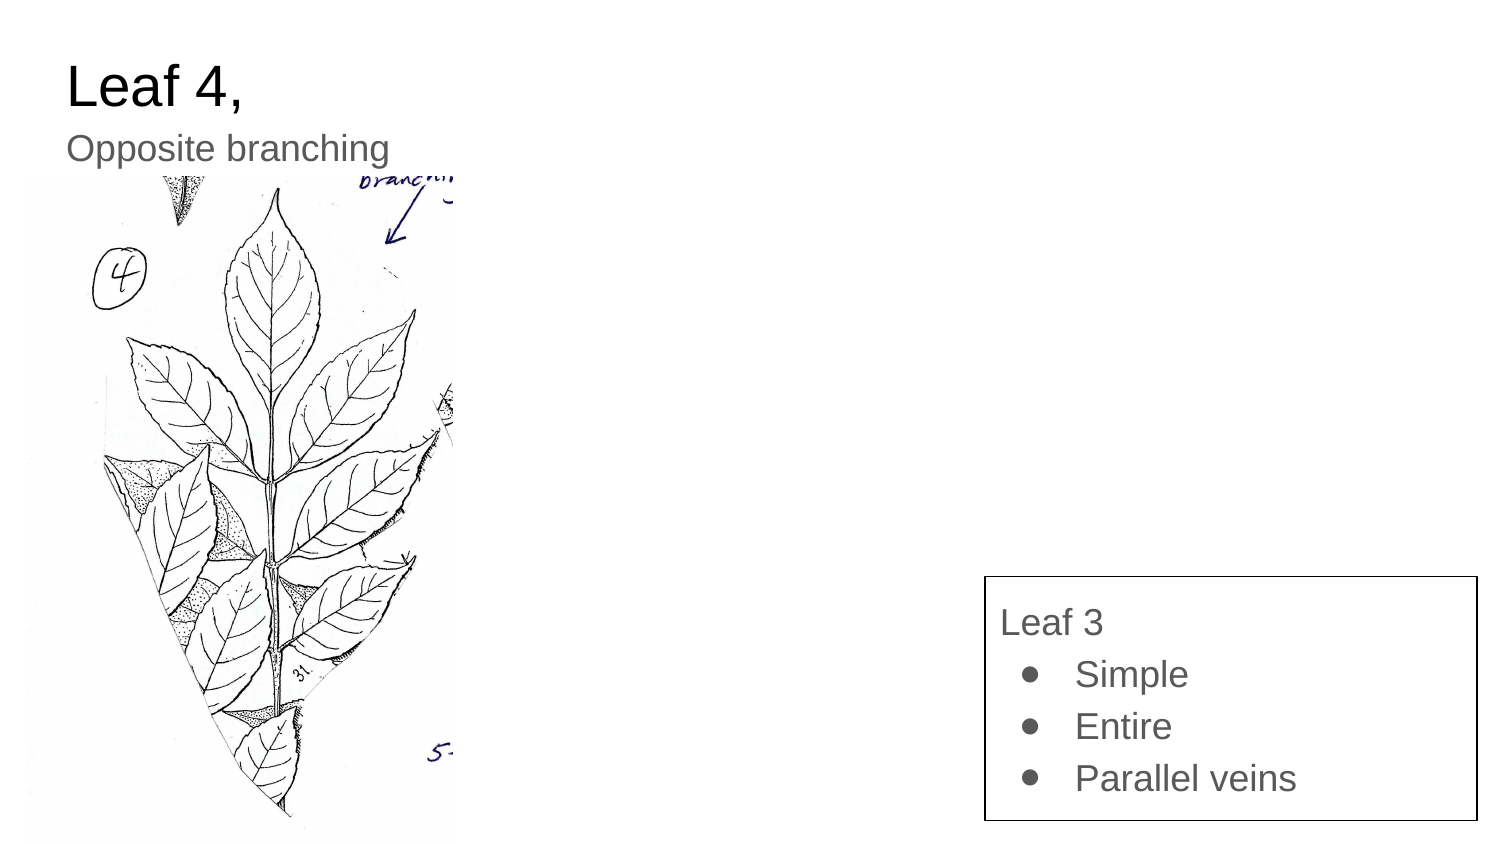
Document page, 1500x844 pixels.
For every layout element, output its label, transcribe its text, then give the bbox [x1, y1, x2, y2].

text_box Leaf 3 Simple Entire Parallel veins [984, 576, 1478, 821]
picture [26, 176, 453, 844]
title Leaf 4, Opposite branching [51, 32, 1449, 127]
